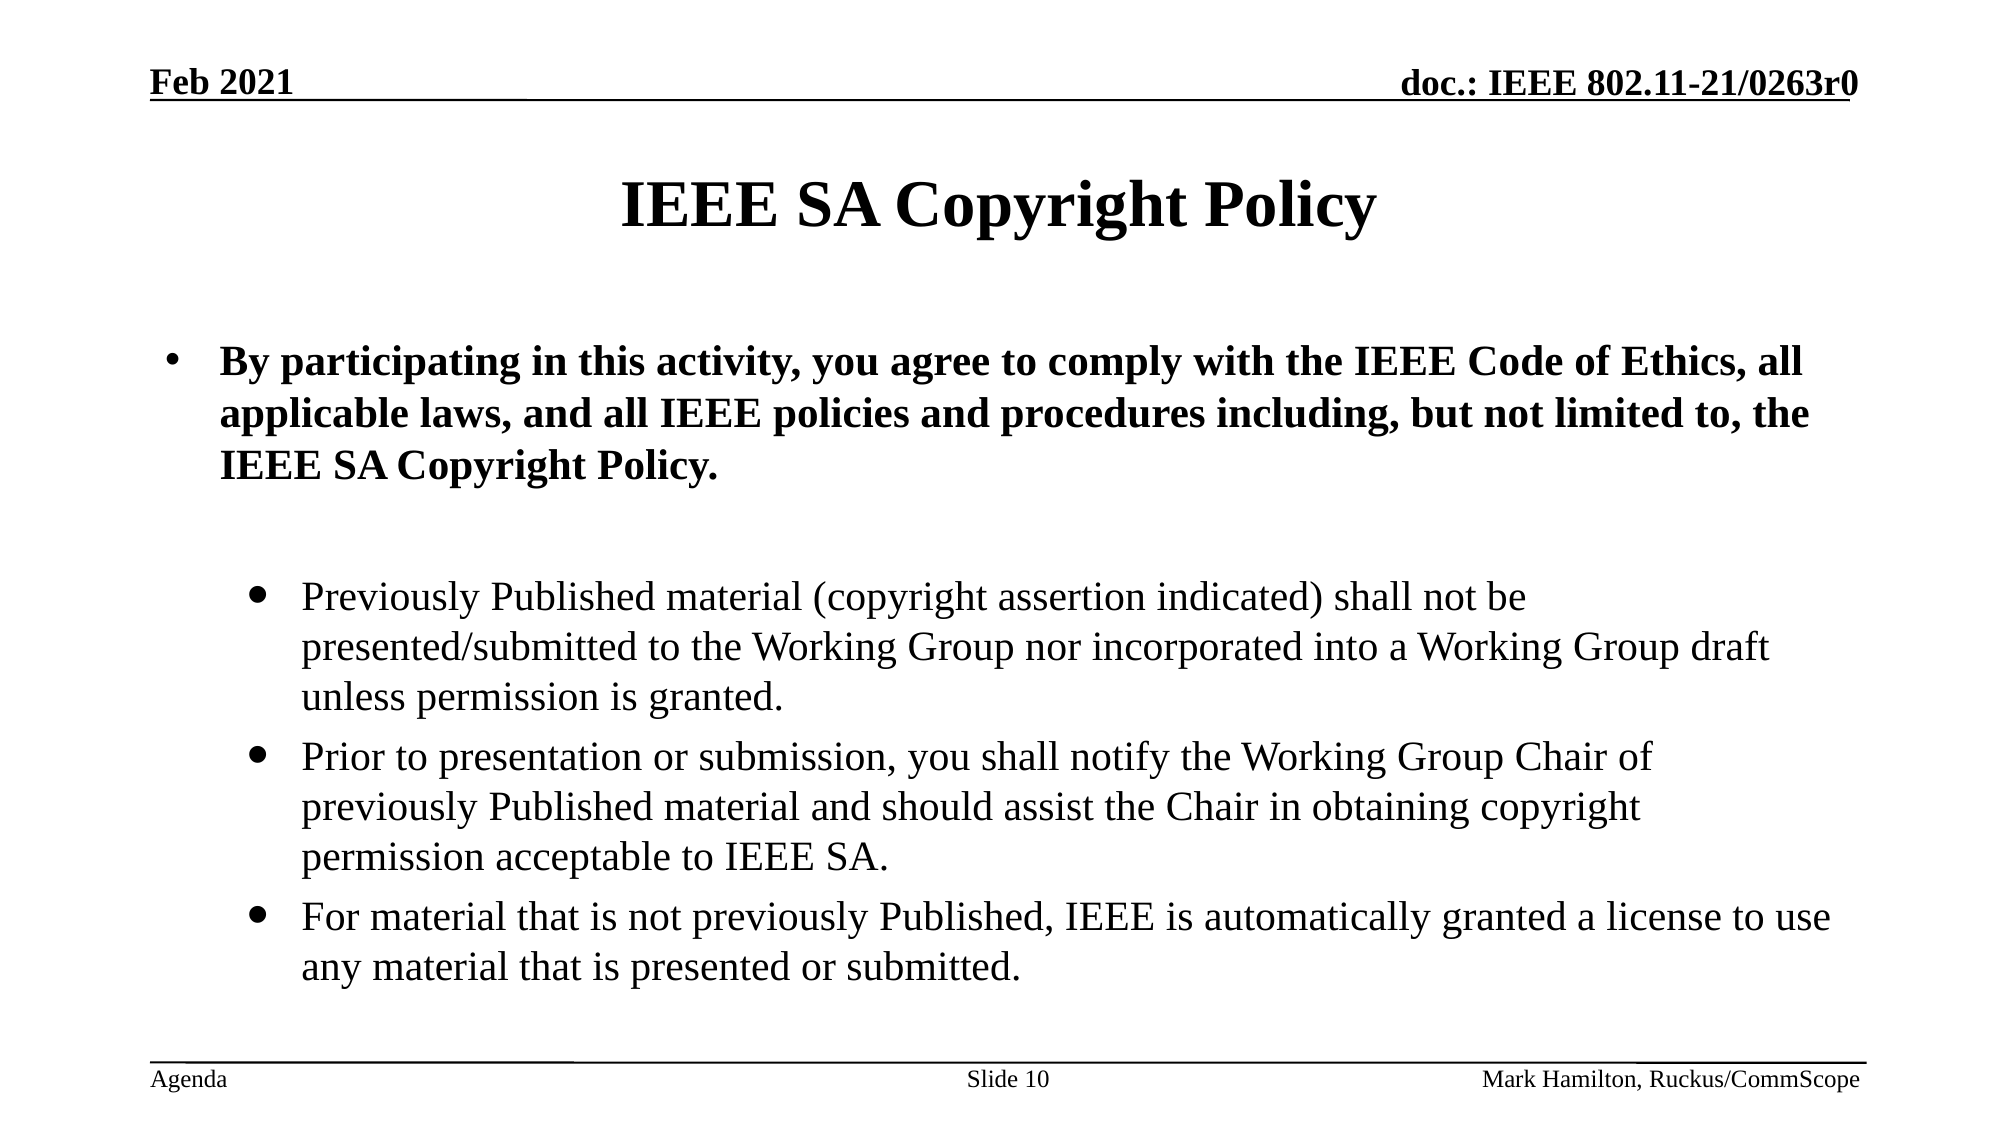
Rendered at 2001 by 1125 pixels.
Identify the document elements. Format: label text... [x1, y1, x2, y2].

slide_number Slide 10 [950, 1061, 1067, 1123]
list By participating in this activity, you agree to comply with the IEEE Code of Ethics, all applicable laws, and all IEEE policies and procedures including, but not limited to, the IEEE SA Copyright Policy. Previously Published material (copyright assertion indicated) shall not be presented/submitted to the Working Group nor incorporated into a Working Group draft unless permission is granted. Prior to presentation or submission, you shall notify the Working Group Chair of previously Published material and should assist the Chair in obtaining copyright permission acceptable to IEEE SA. For material that is not previously Published, IEEE is automatically granted a license to use any material that is presented or submitted. [149, 324, 1850, 1000]
title IEEE SA Copyright Policy [149, 112, 1850, 288]
